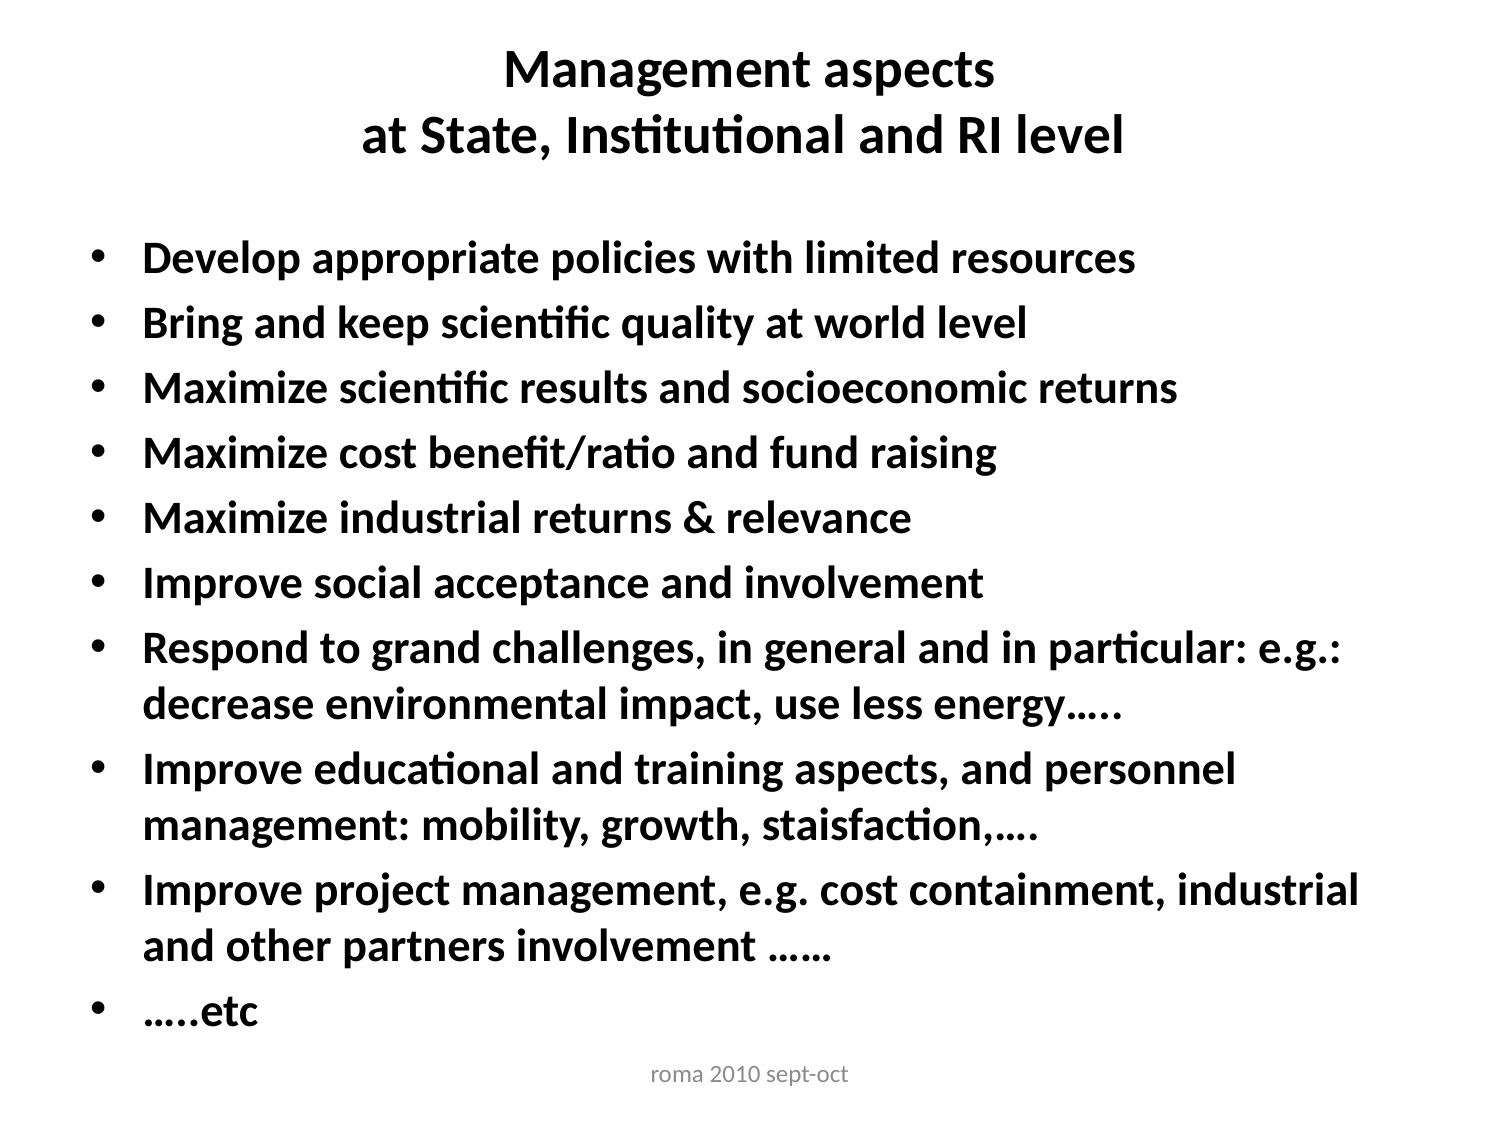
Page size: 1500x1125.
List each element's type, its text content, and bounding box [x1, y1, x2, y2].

list Develop appropriate policies with limited resources Bring and keep scientific quality at world level Maximize scientific results and socioeconomic returns Maximize cost benefit/ratio and fund raising Maximize industrial returns & relevance Improve social acceptance and involvement Respond to grand challenges, in general and in particular: e.g.: decrease environmental impact, use less energy….. Improve educational and training aspects, and personnel management: mobility, growth, staisfaction,…. Improve project management, e.g. cost containment, industrial and other partners involvement …… …..etc [75, 219, 1425, 1047]
title Management aspects at State, Institutional and RI level [75, 23, 1425, 173]
footer roma 2010 sept-oct [512, 1042, 988, 1103]
